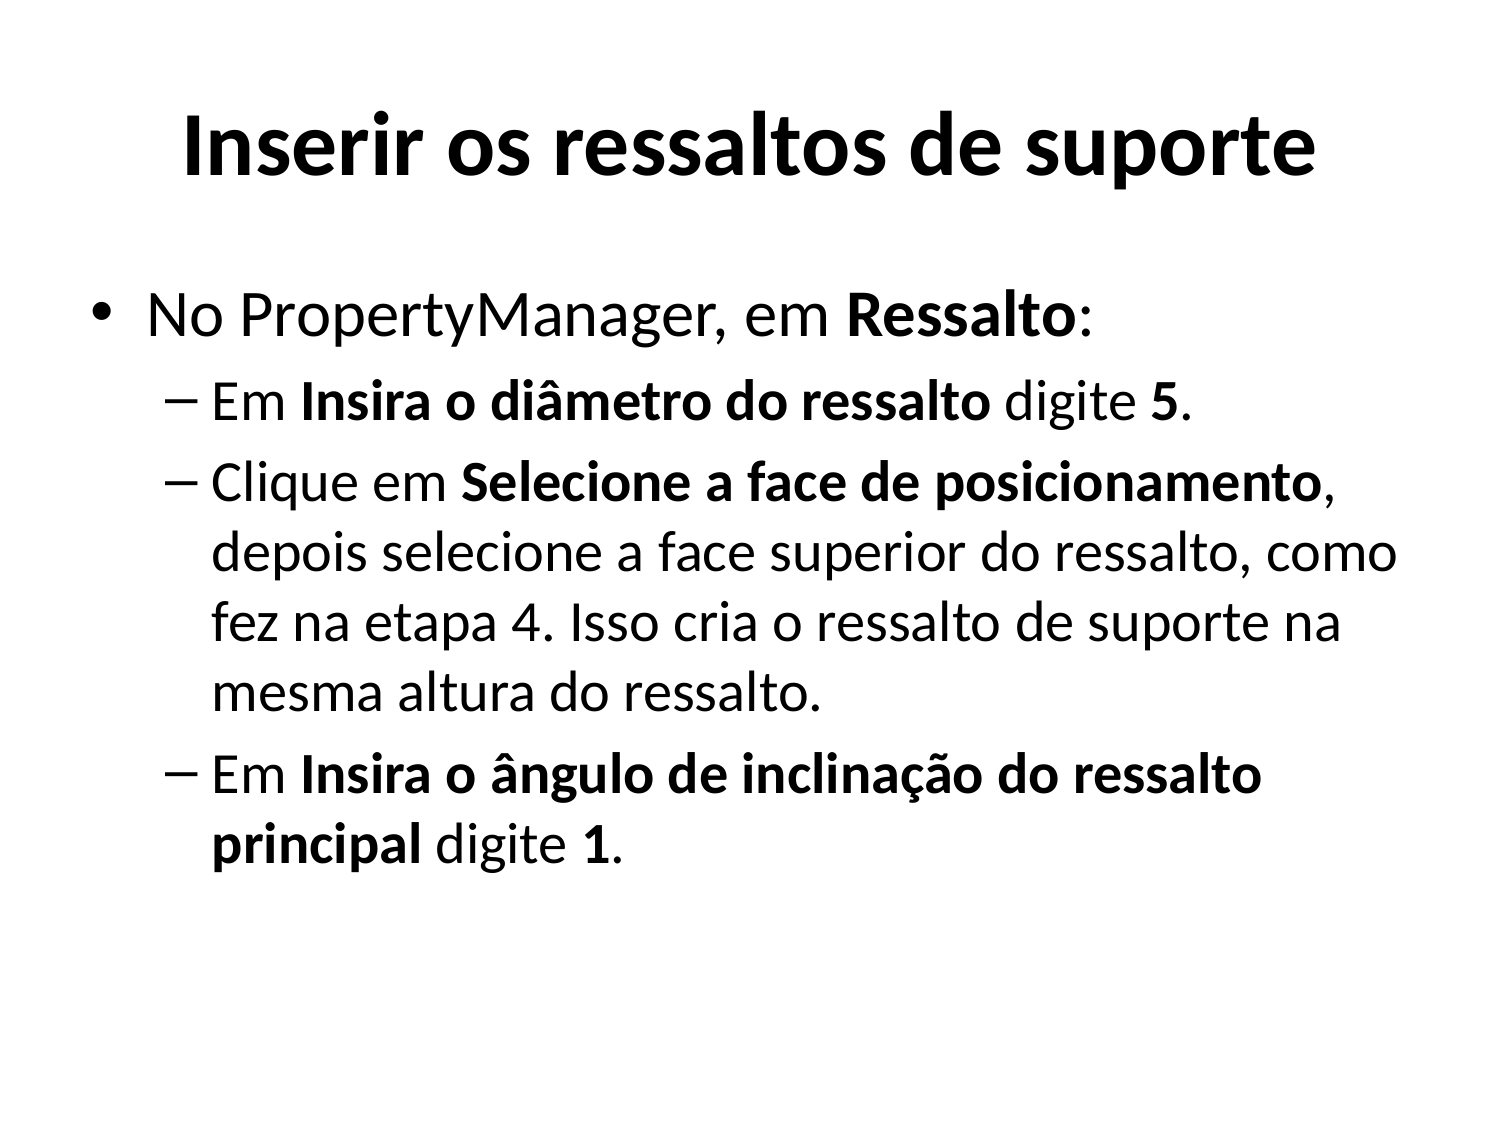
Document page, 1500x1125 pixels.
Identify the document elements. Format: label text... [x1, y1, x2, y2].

title Inserir os ressaltos de suporte [75, 45, 1425, 233]
list No PropertyManager, em Ressalto: Em Insira o diâmetro do ressalto digite 5. Clique em Selecione a face de posicionamento, depois selecione a face superior do ressalto, como fez na etapa 4. Isso cria o ressalto de suporte na mesma altura do ressalto. Em Insira o ângulo de inclinação do ressalto principal digite 1. [75, 262, 1425, 1005]
